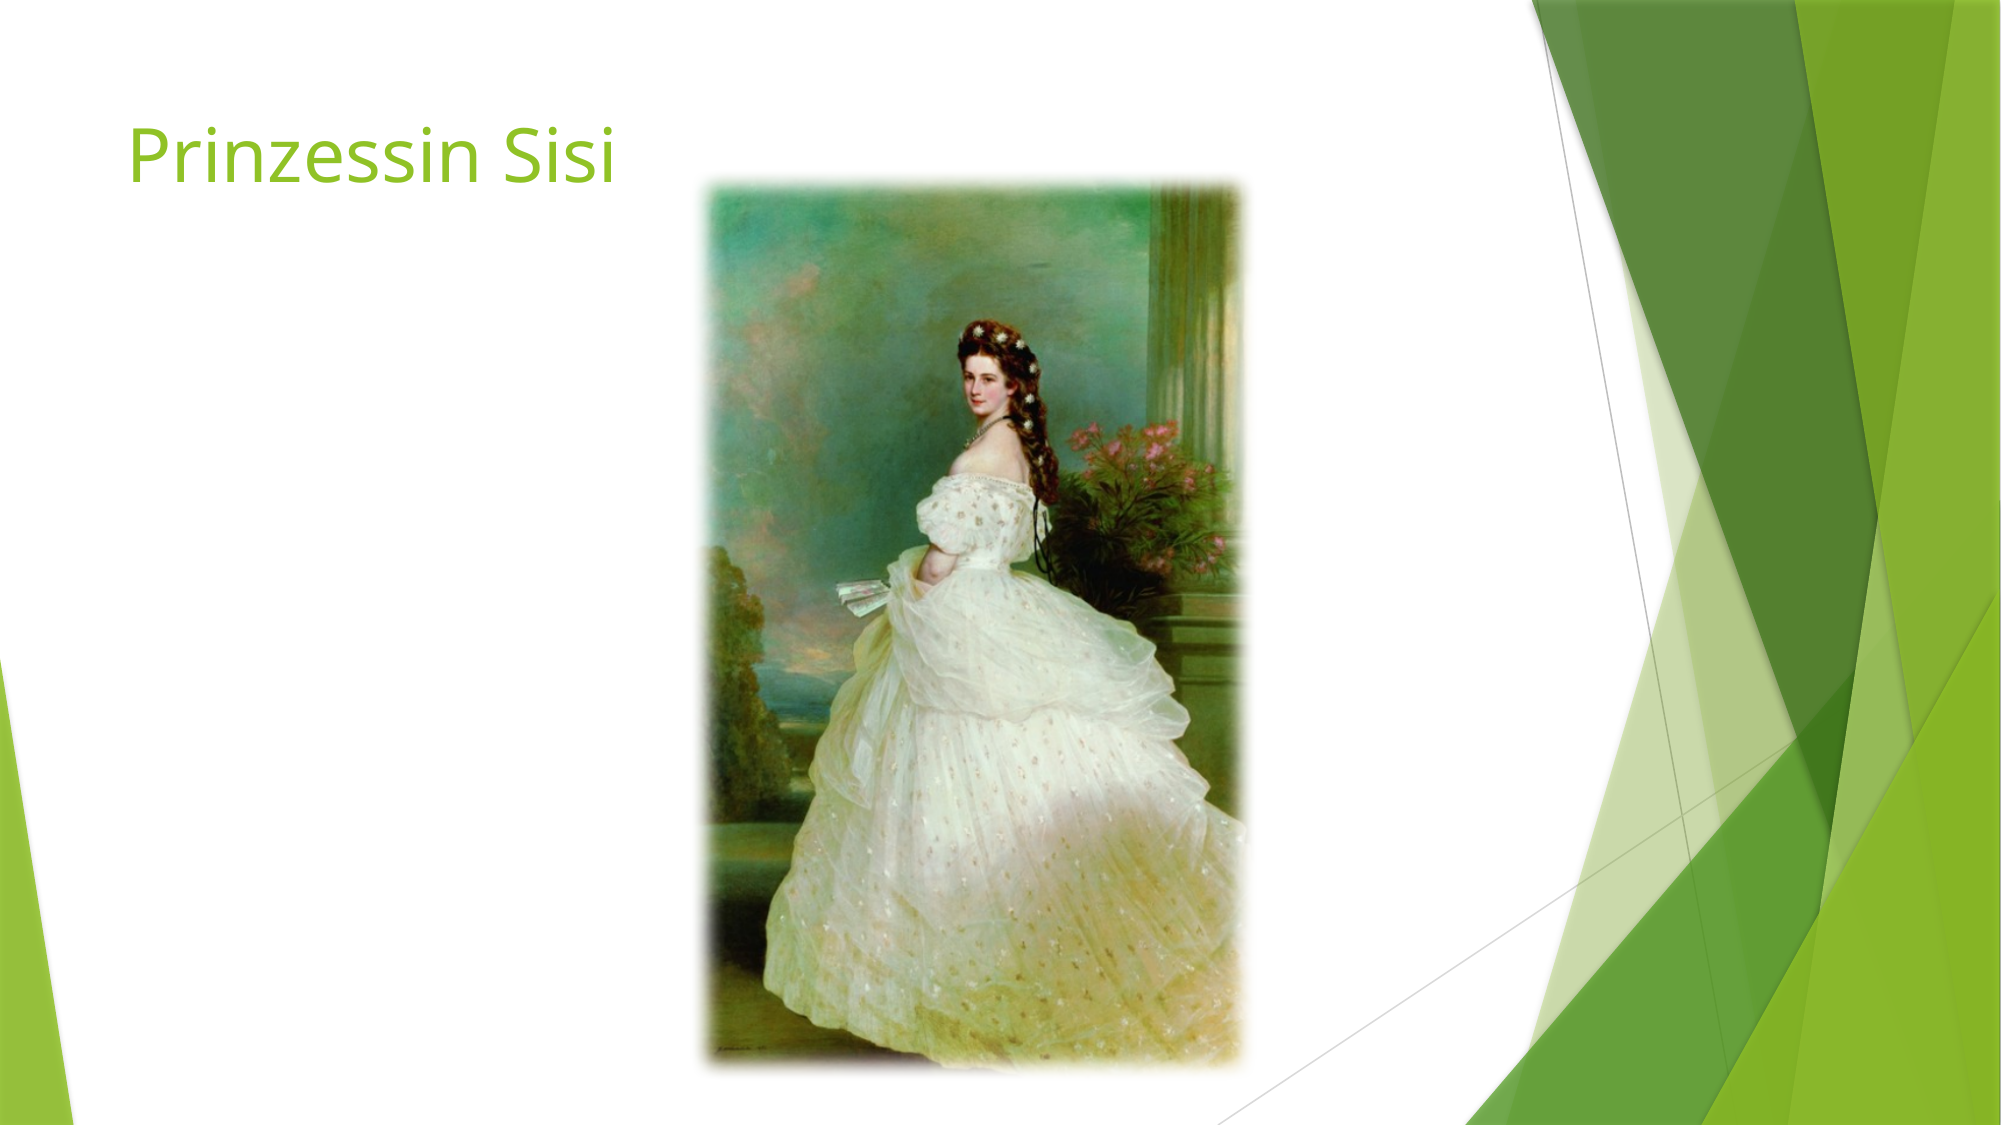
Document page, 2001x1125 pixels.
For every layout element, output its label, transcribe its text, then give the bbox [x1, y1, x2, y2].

title Prinzessin Sisi [111, 99, 1522, 317]
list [690, 168, 1257, 1081]
